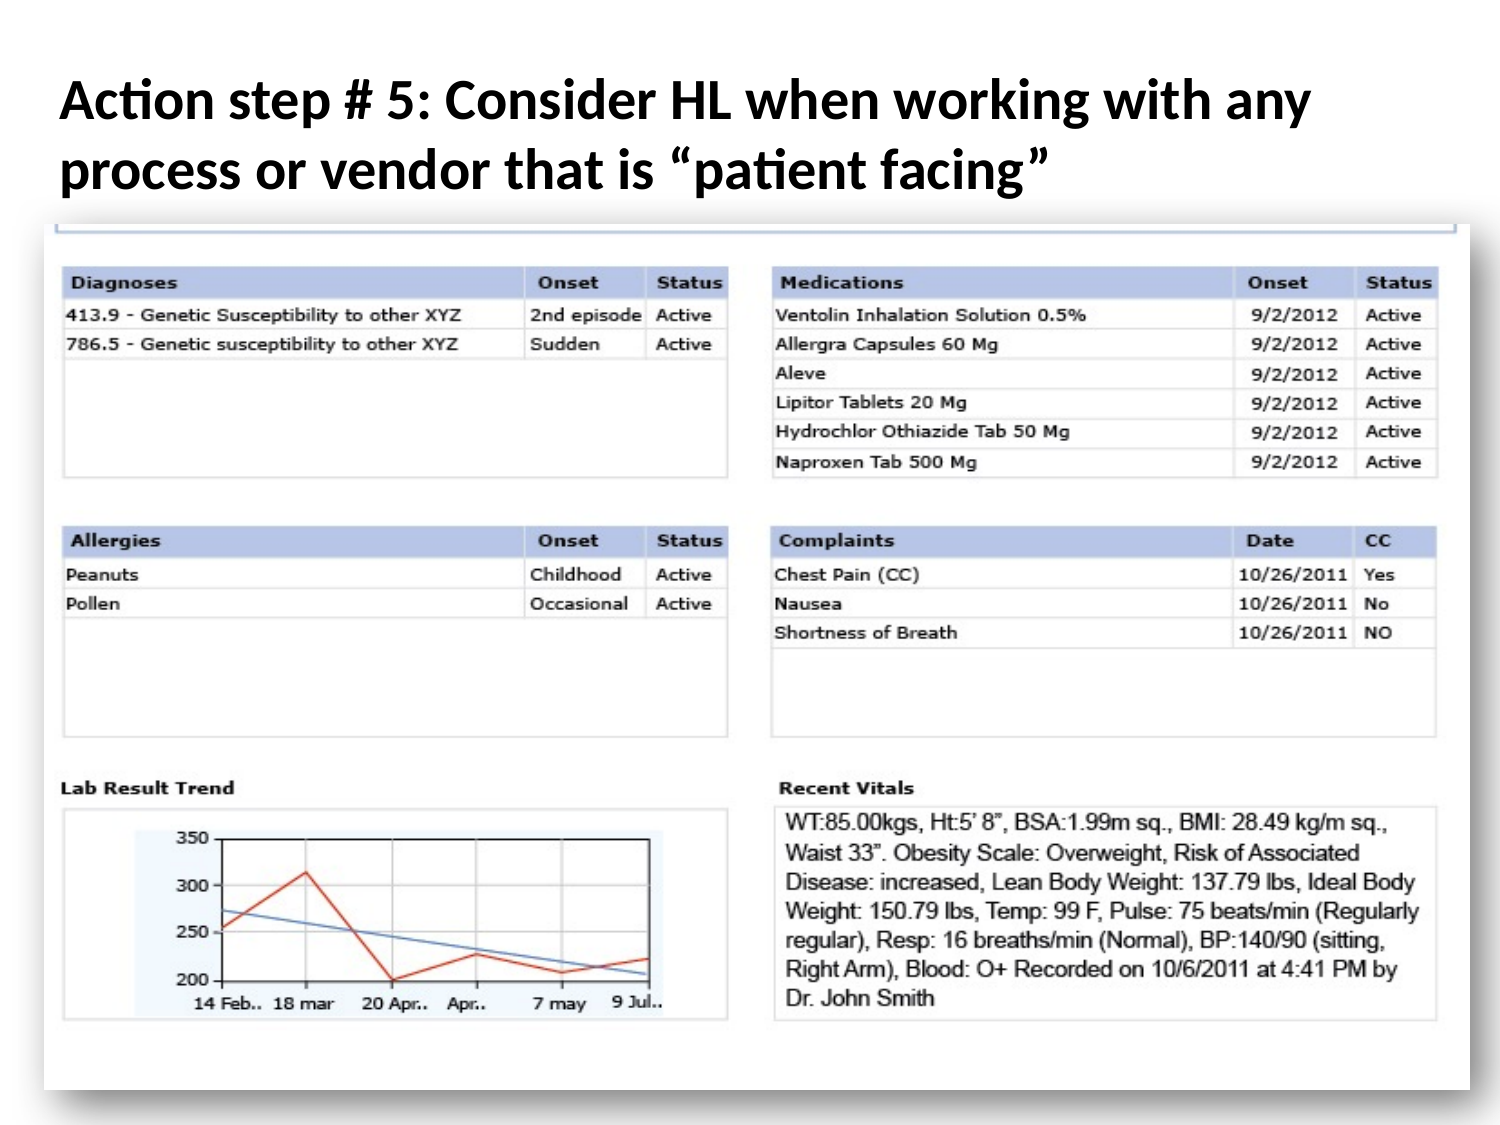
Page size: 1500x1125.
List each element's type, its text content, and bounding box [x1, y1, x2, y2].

title Action step # 5: Consider HL when working with any process or vendor that is “patient facing” [44, 37, 1382, 221]
picture [44, 224, 1470, 1090]
